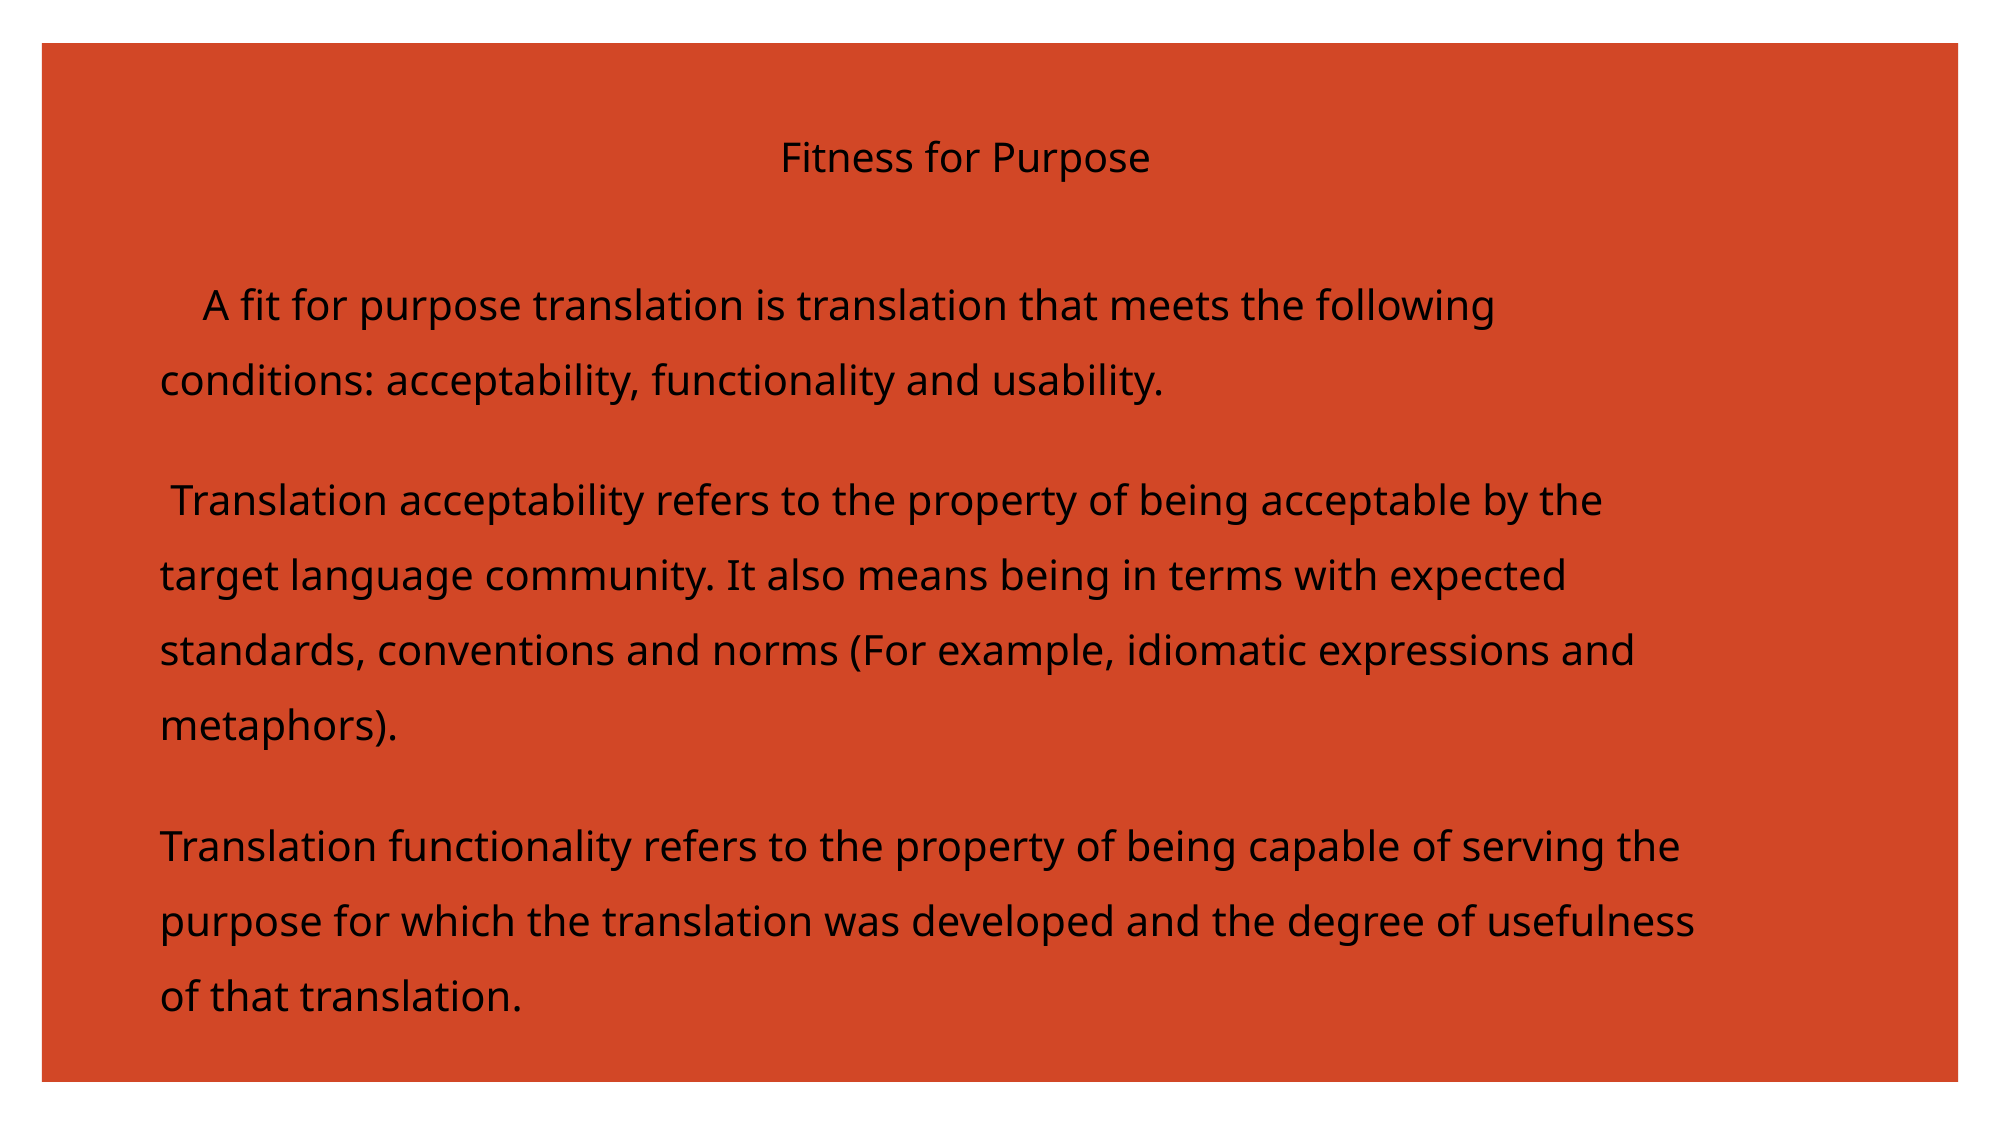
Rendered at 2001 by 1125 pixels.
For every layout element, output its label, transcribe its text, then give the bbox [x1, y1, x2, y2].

title Fitness for Purpose [103, 124, 1829, 189]
subtitle A fit for purpose translation is translation that meets the following conditions: acceptability, functionality and usability. Translation acceptability refers to the property of being acceptable by the target language community. It also means being in terms with expected standards, conventions and norms (For example, idiomatic expressions and metaphors). Translation functionality refers to the property of being capable of serving the purpose for which the translation was developed and the degree of usefulness of that translation. [144, 149, 1717, 1125]
